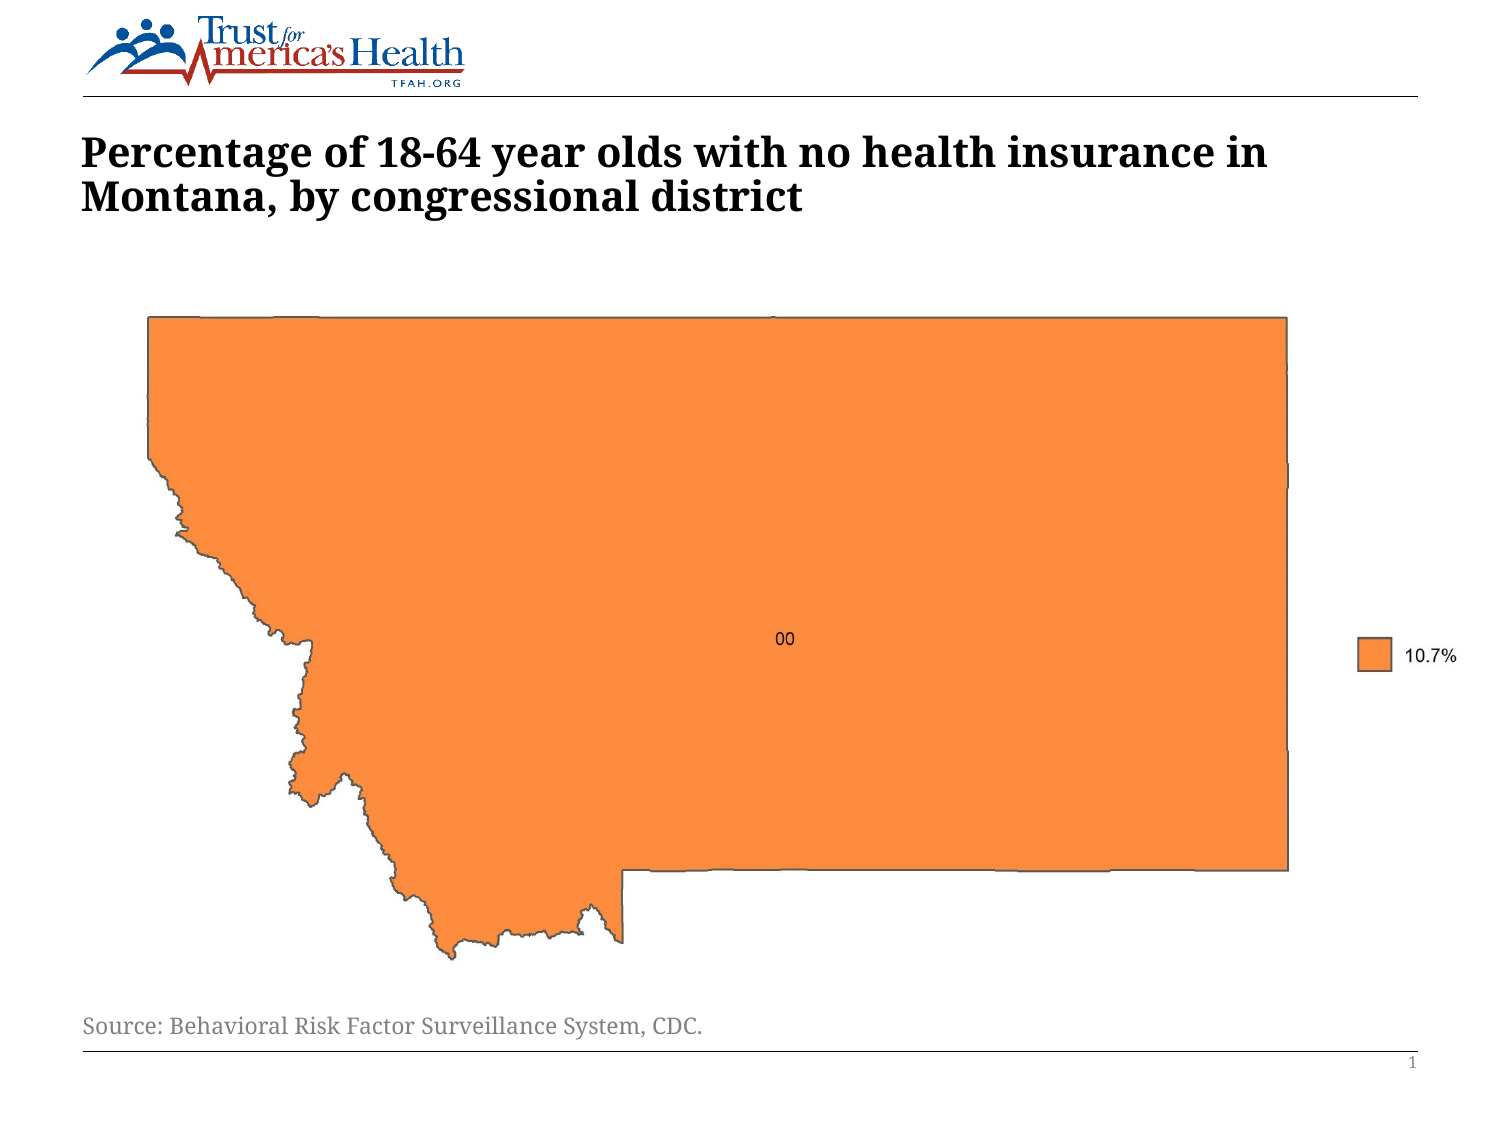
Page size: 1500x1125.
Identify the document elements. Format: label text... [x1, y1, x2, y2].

picture [86, 16, 465, 87]
title Percentage of 18-64 year olds with no health insurance in Montana, by congressional district [65, 124, 1446, 230]
picture [91, 229, 1457, 1047]
slide_number 1 [1059, 1047, 1433, 1094]
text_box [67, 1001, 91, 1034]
